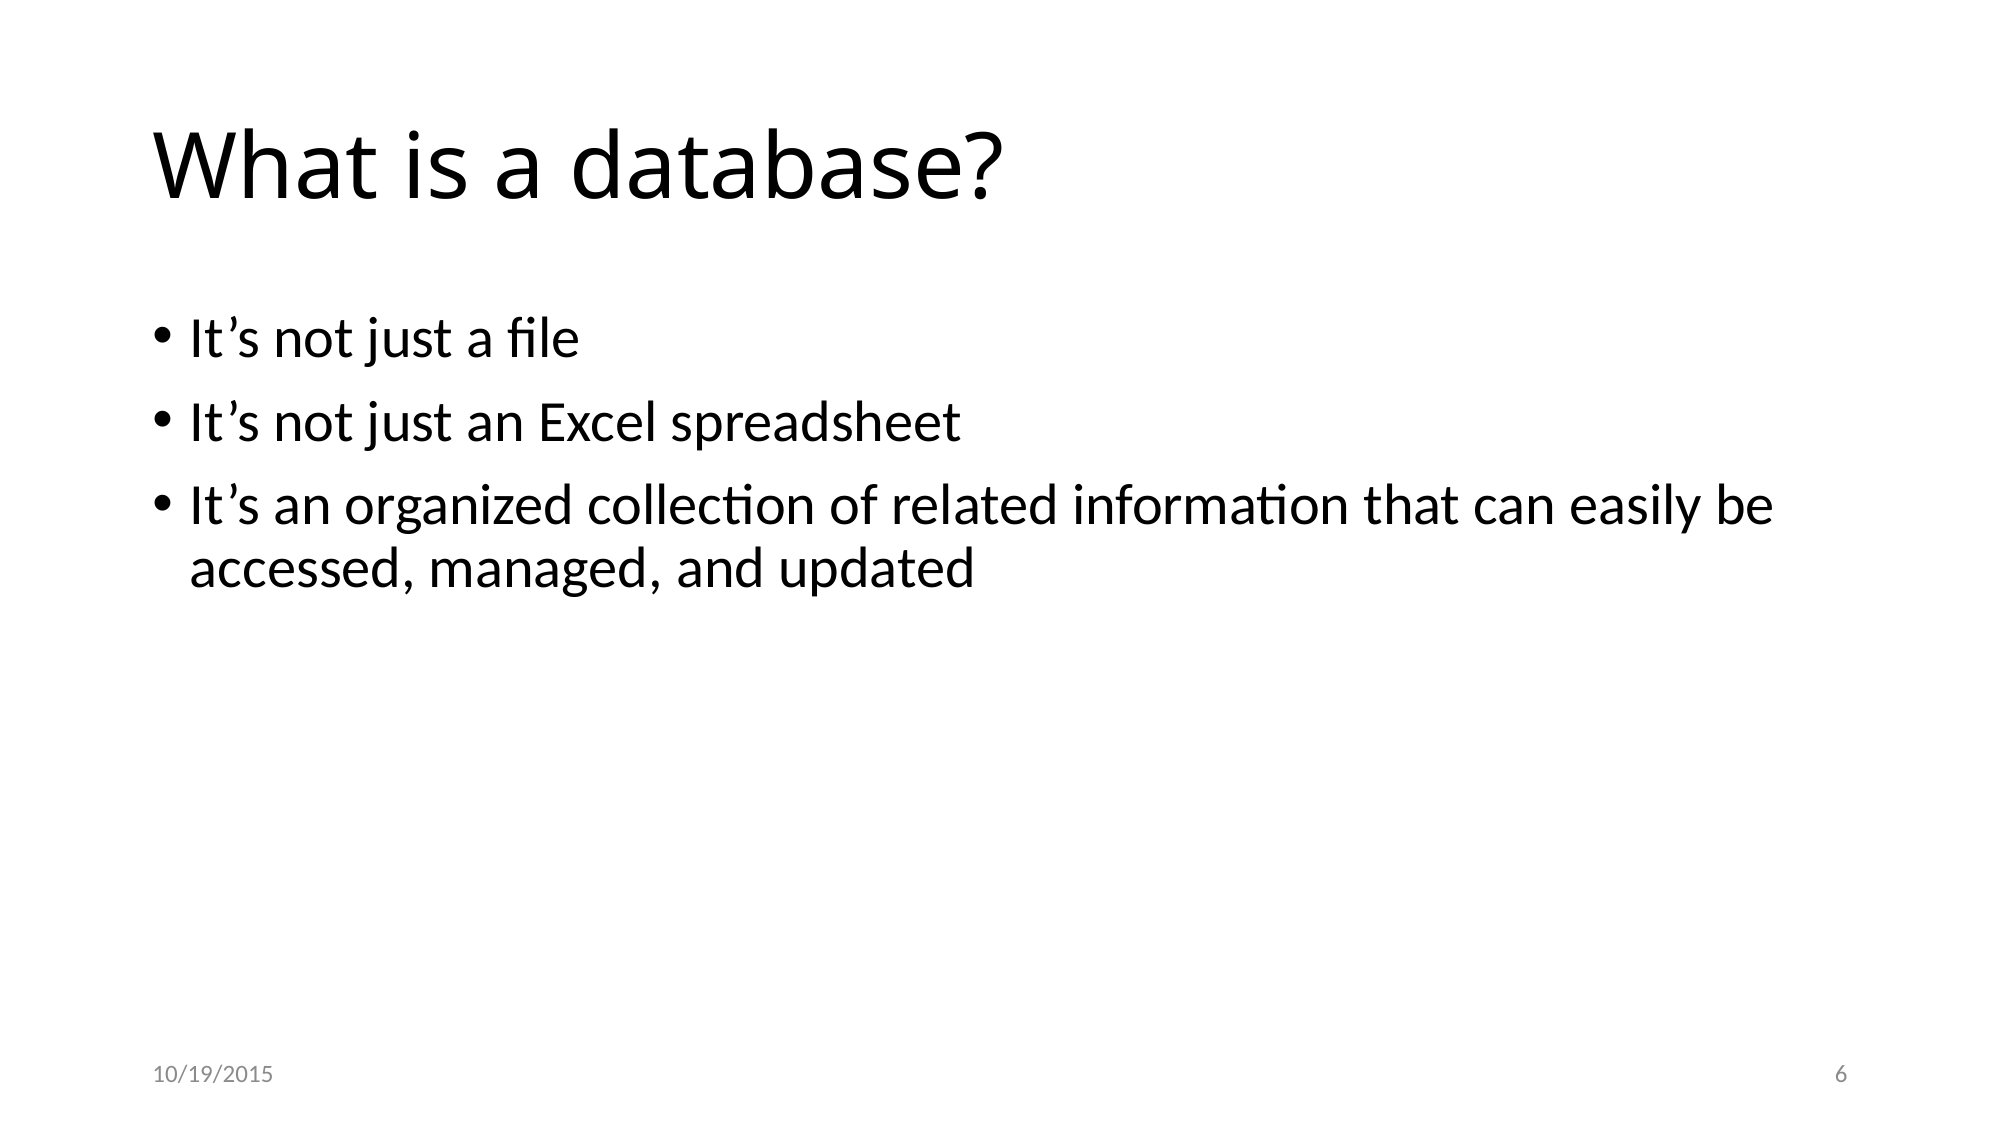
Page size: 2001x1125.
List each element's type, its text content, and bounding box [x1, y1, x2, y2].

slide_number 6 [1412, 1042, 1863, 1103]
title What is a database? [137, 59, 1863, 278]
list It’s not just a file It’s not just an Excel spreadsheet It’s an organized collection of related information that can easily be accessed, managed, and updated [137, 299, 1863, 1014]
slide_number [137, 1042, 588, 1103]
